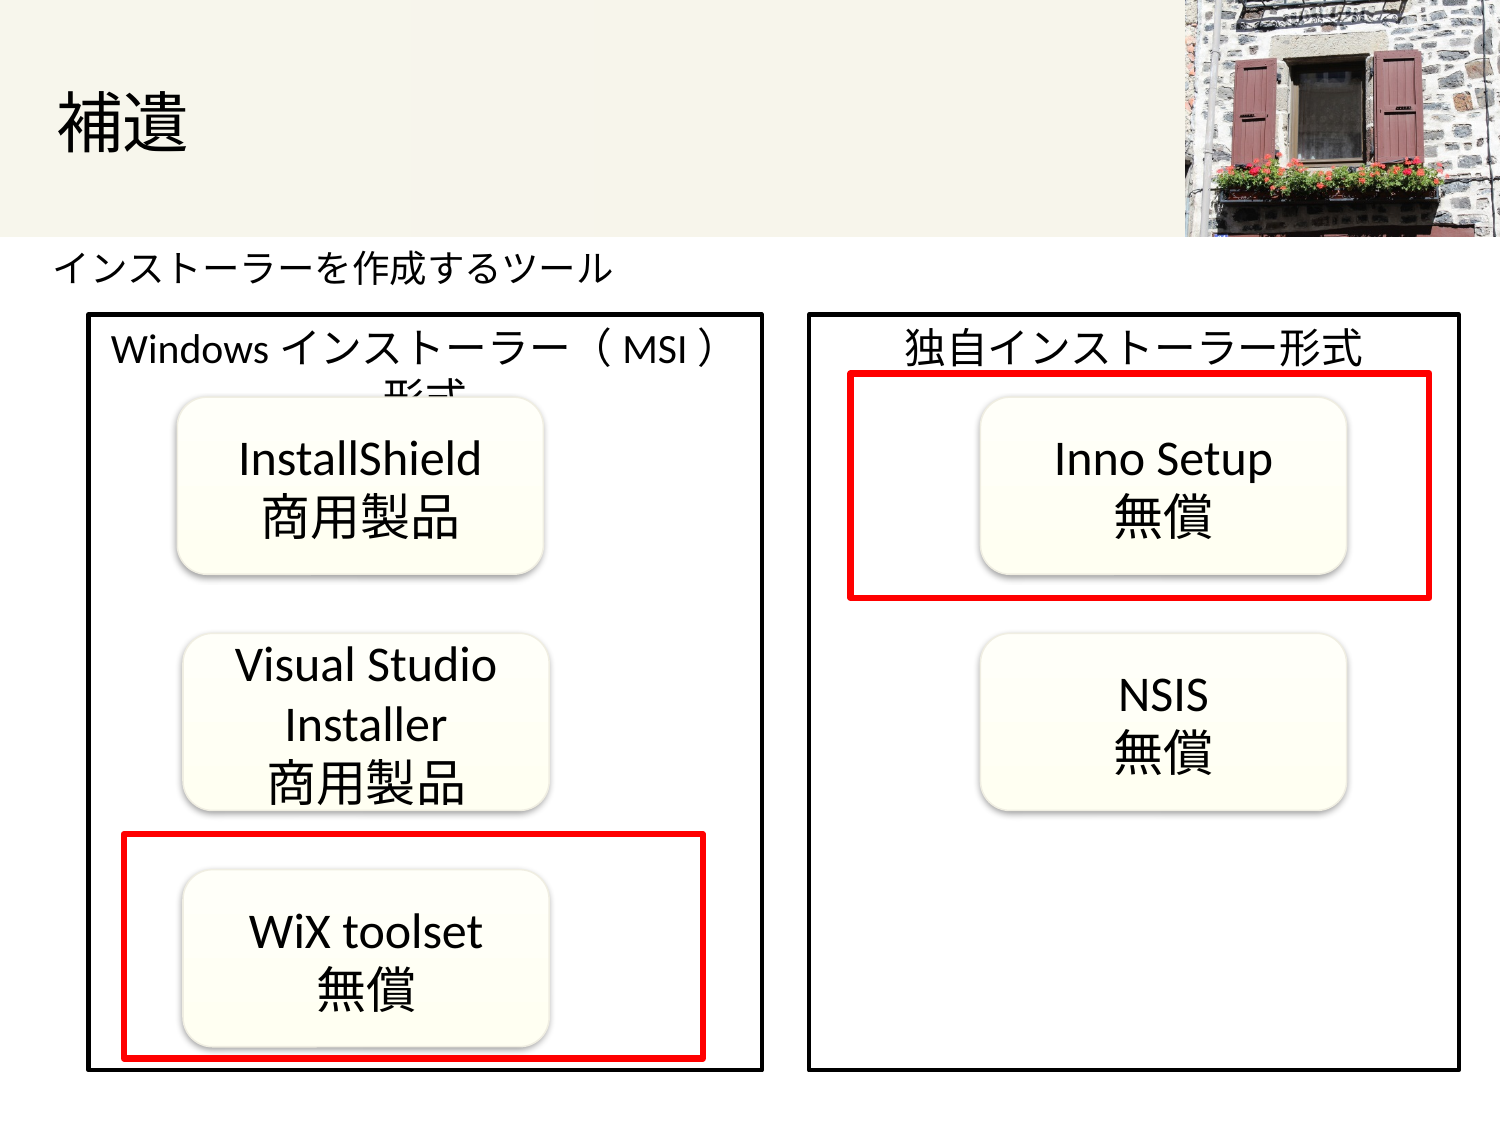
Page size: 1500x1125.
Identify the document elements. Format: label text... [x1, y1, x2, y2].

text_box Windowsインストーラー（MSI）形式 [86, 312, 764, 1072]
text_box NSIS 無償 [979, 632, 1348, 812]
text_box Visual Studio Installer 商用製品 [182, 632, 550, 812]
text_box InstallShield 商用製品 [176, 396, 545, 576]
title 補遺 [41, 45, 1164, 197]
text_box 独自インストーラー形式 [807, 312, 1461, 1072]
text_box インストーラーを作成するツール [38, 237, 629, 297]
text_box [848, 371, 1431, 600]
picture [1185, 0, 1500, 237]
text_box [122, 832, 705, 1061]
